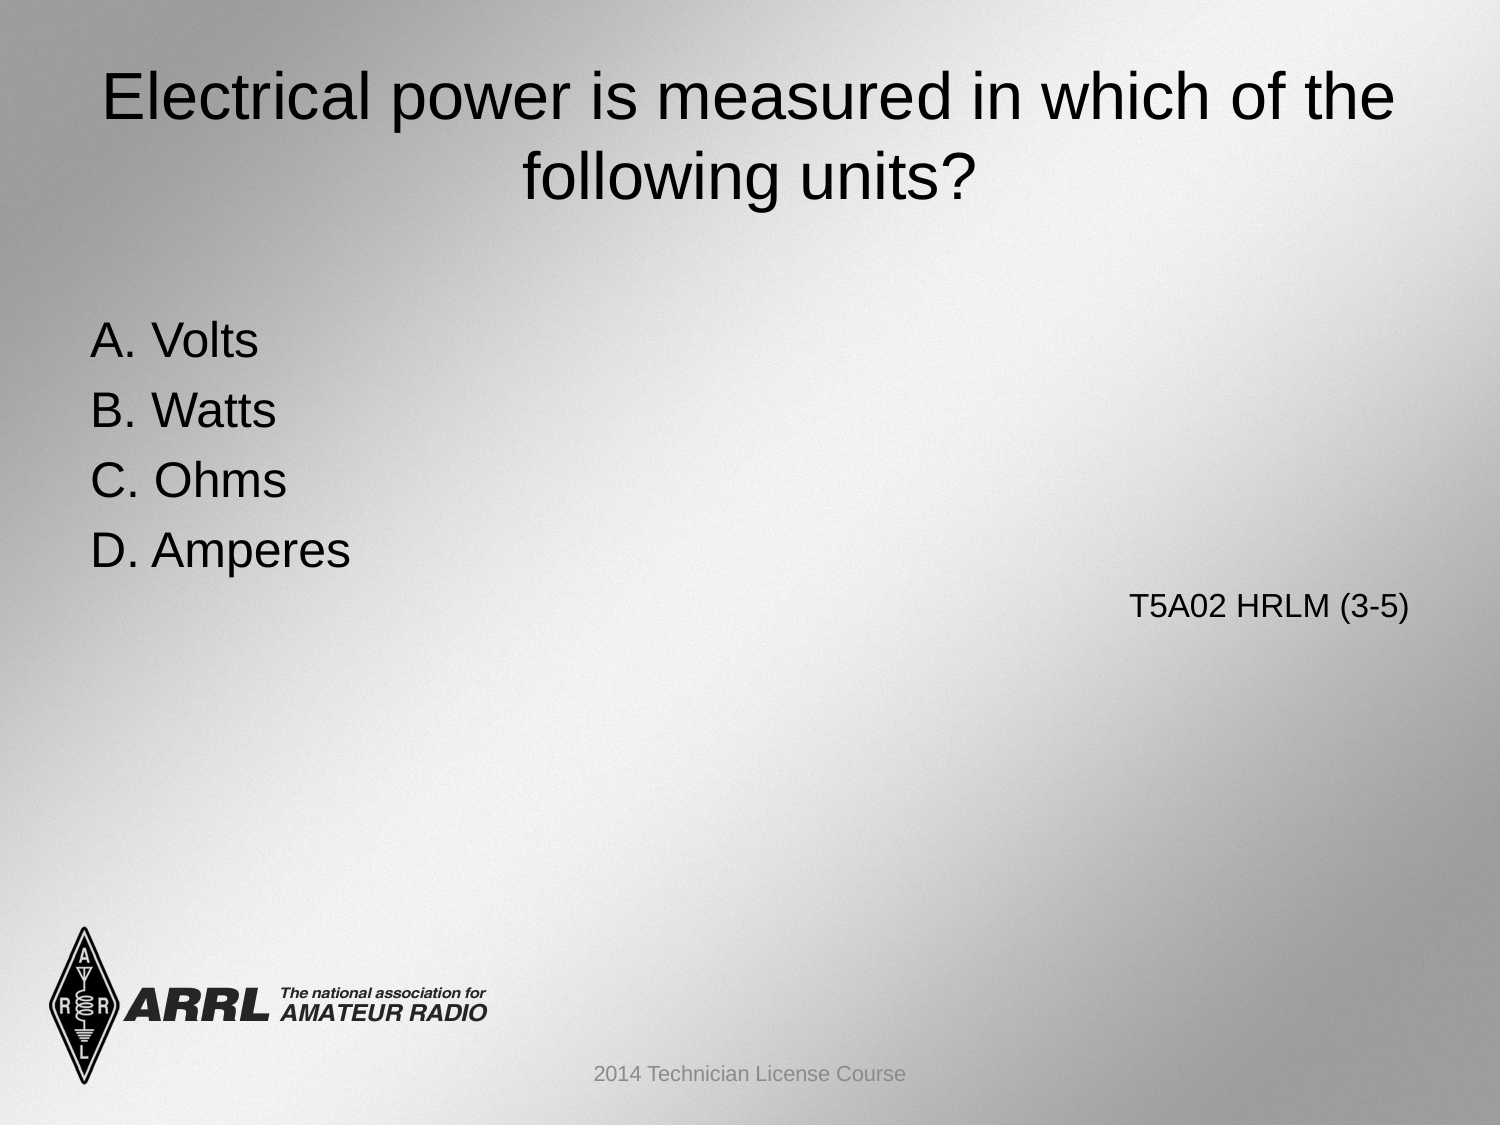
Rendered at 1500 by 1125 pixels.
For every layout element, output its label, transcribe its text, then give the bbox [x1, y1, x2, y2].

footer 2014 Technician License Course [512, 1042, 988, 1103]
picture [0, 0, 1500, 1125]
title Electrical power is measured in which of the following units? [75, 45, 1425, 233]
list A. Volts B. Watts C. Ohms D. Amperes T5A02 HRLM (3-5) [75, 299, 1425, 1005]
